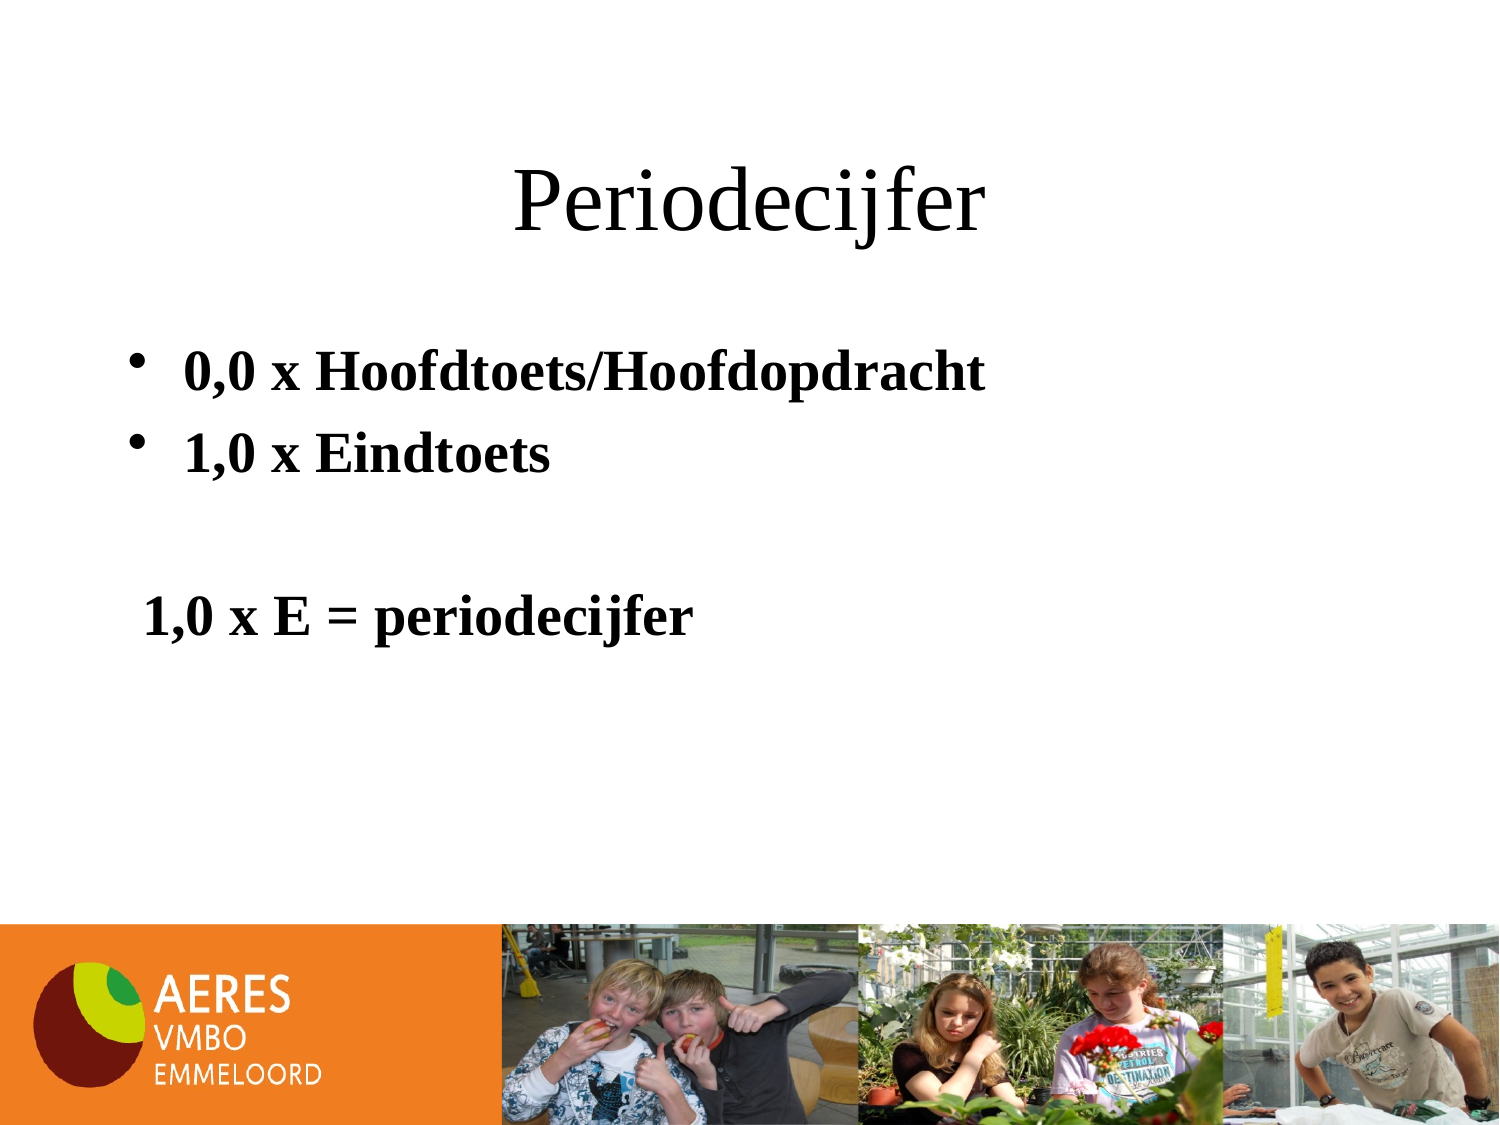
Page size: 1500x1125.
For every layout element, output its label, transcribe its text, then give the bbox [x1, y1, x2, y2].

picture [0, 924, 1500, 1125]
list 0,0 x Hoofdtoets/Hoofdopdracht 1,0 x Eindtoets 1,0 x E = periodecijfer [112, 324, 1388, 922]
title Periodecijfer [112, 99, 1388, 288]
